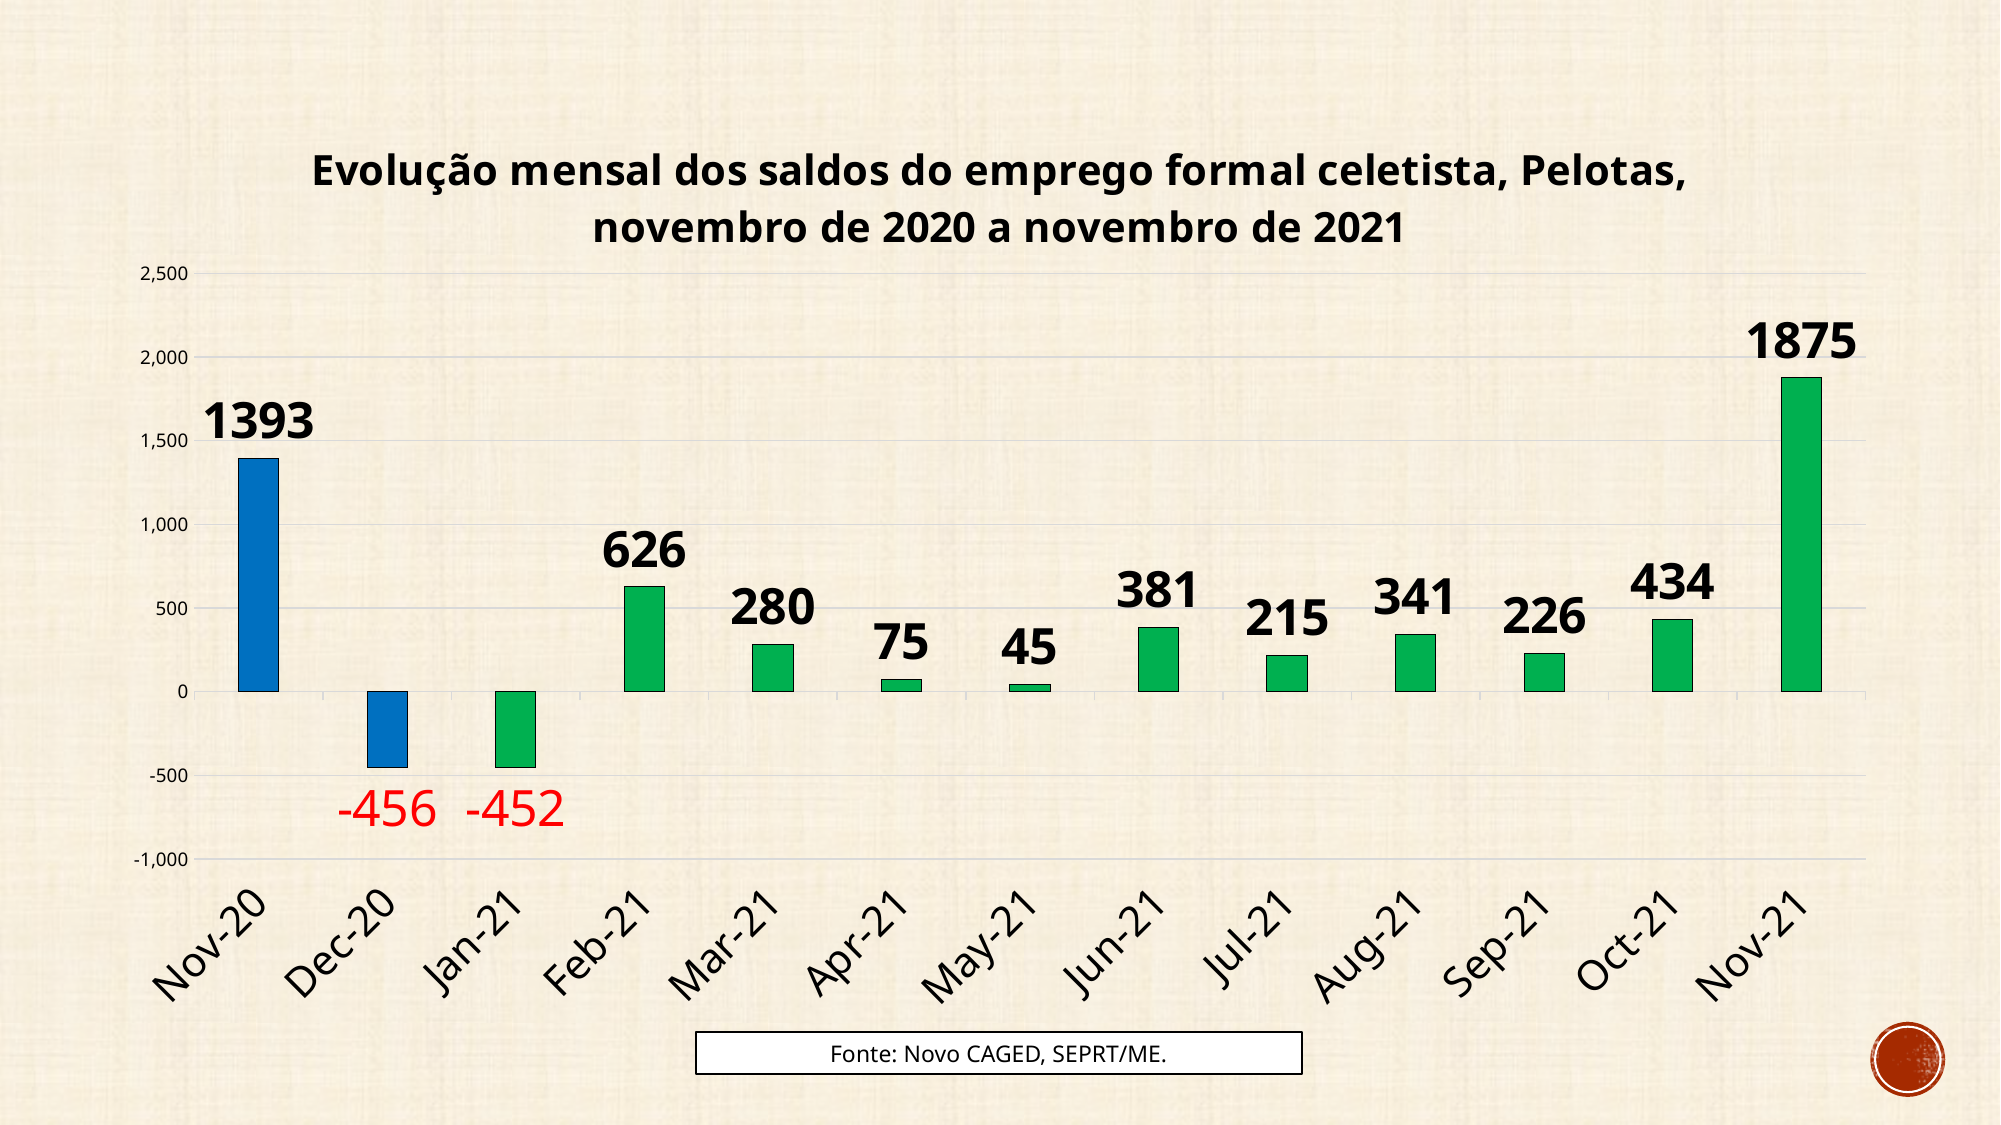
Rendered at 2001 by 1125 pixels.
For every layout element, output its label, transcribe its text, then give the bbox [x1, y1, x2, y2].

text_box Fonte: Novo CAGED, SEPRT/ME. [695, 1033, 1303, 1075]
chart [81, 82, 1887, 1030]
